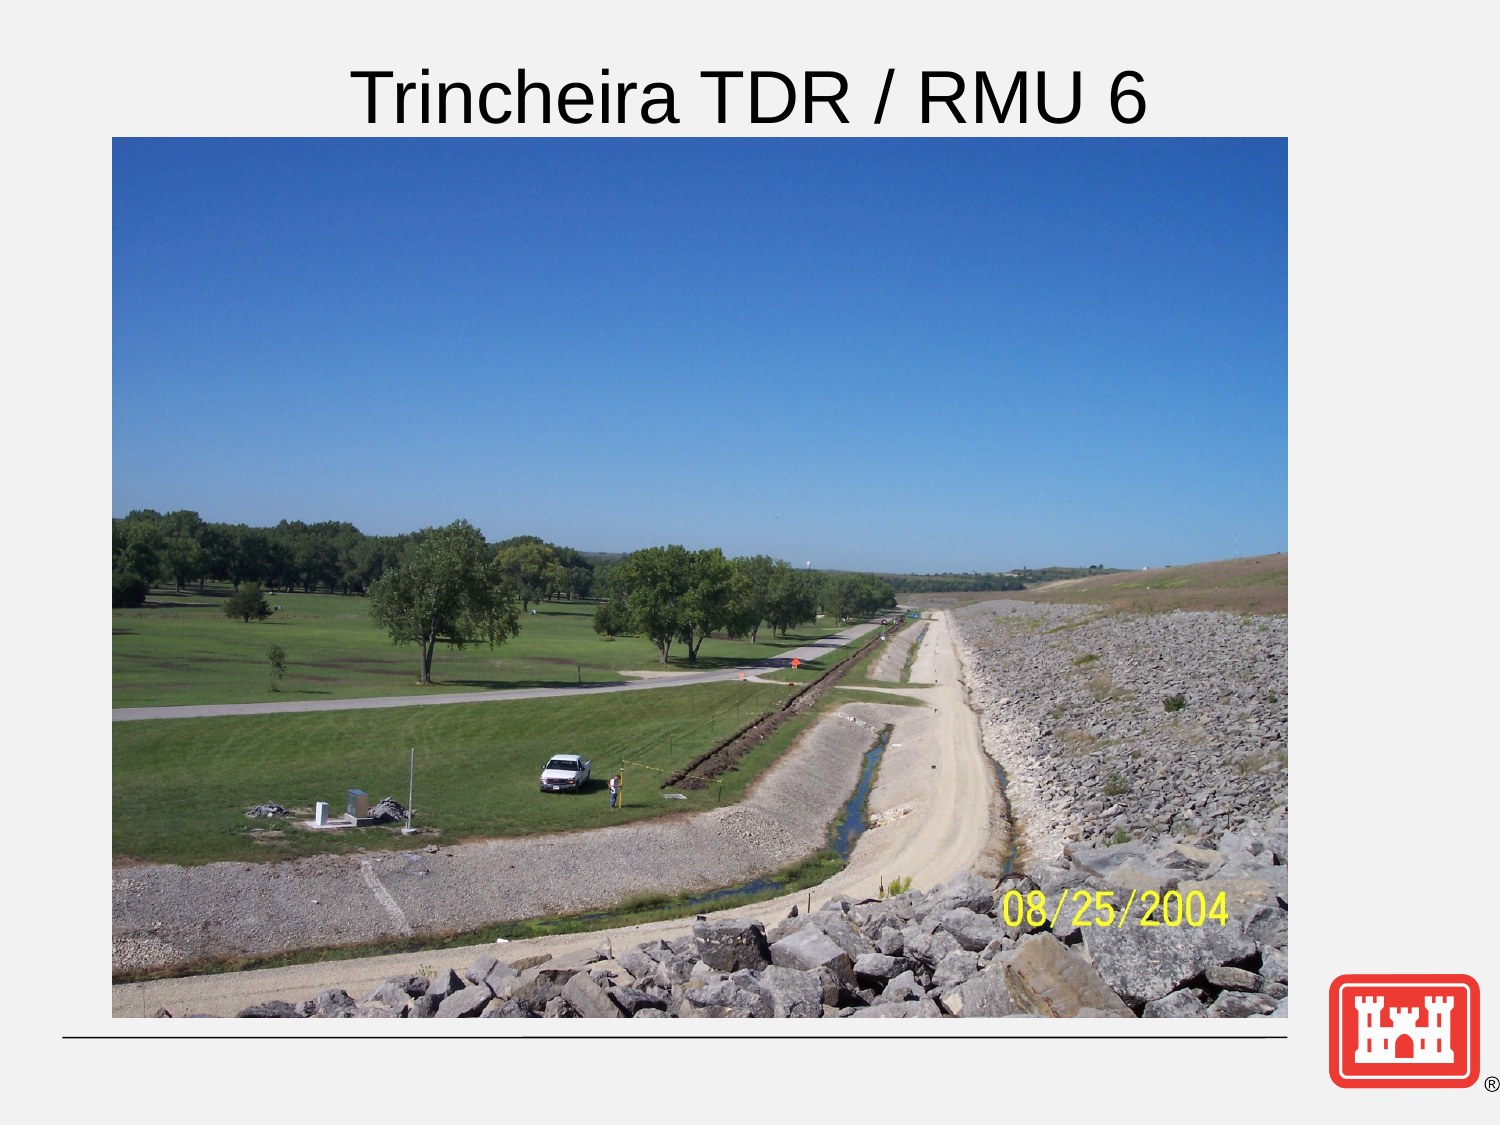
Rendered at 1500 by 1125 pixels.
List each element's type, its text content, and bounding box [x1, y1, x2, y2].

title Trincheira TDR / RMU 6 [74, 0, 1426, 188]
picture [112, 137, 1288, 1018]
picture [1329, 974, 1500, 1092]
